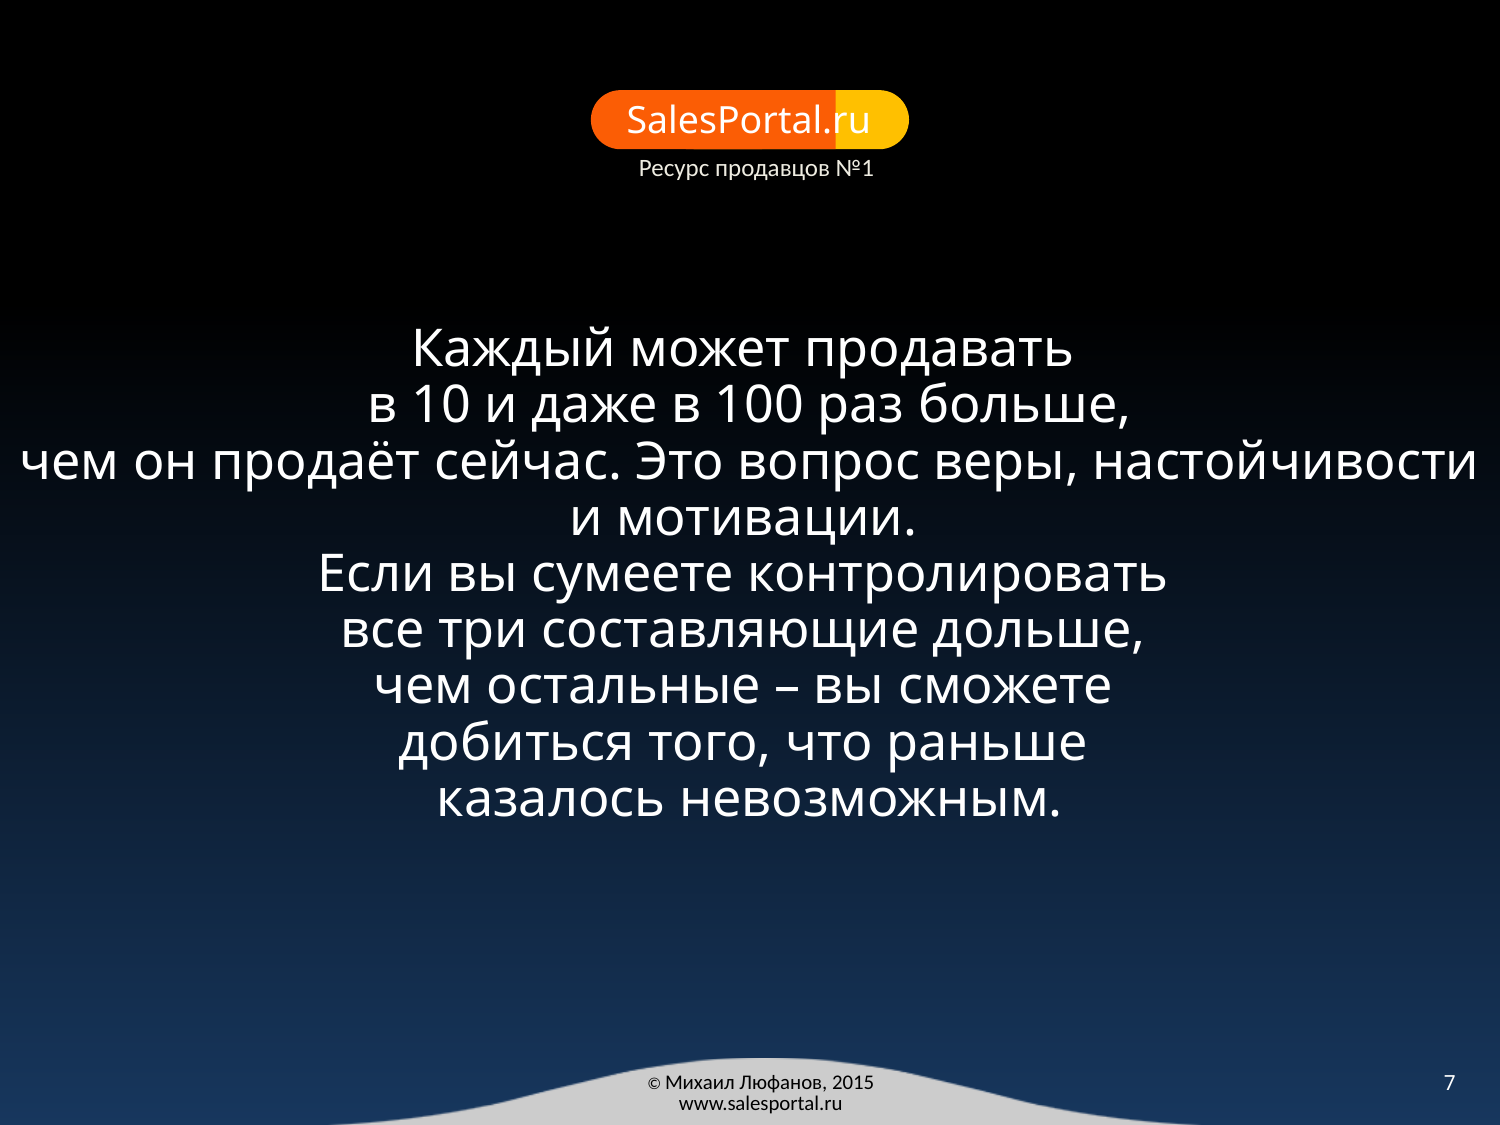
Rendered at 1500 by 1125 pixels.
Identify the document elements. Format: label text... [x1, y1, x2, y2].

slide_number 7 [1354, 1046, 1471, 1121]
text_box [271, 1058, 1251, 1125]
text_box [590, 88, 910, 190]
title Цитата [0, 78, 1500, 197]
text_box Каждый может продавать в 10 и даже в 100 раз больше, чем он продаёт сейчас. Это вопрос веры, настойчивости и мотивации. Если вы сумеете контролировать все три составляющие дольше, чем остальные – вы сможете добиться того, что раньше казалось невозможным. [0, 314, 1500, 836]
